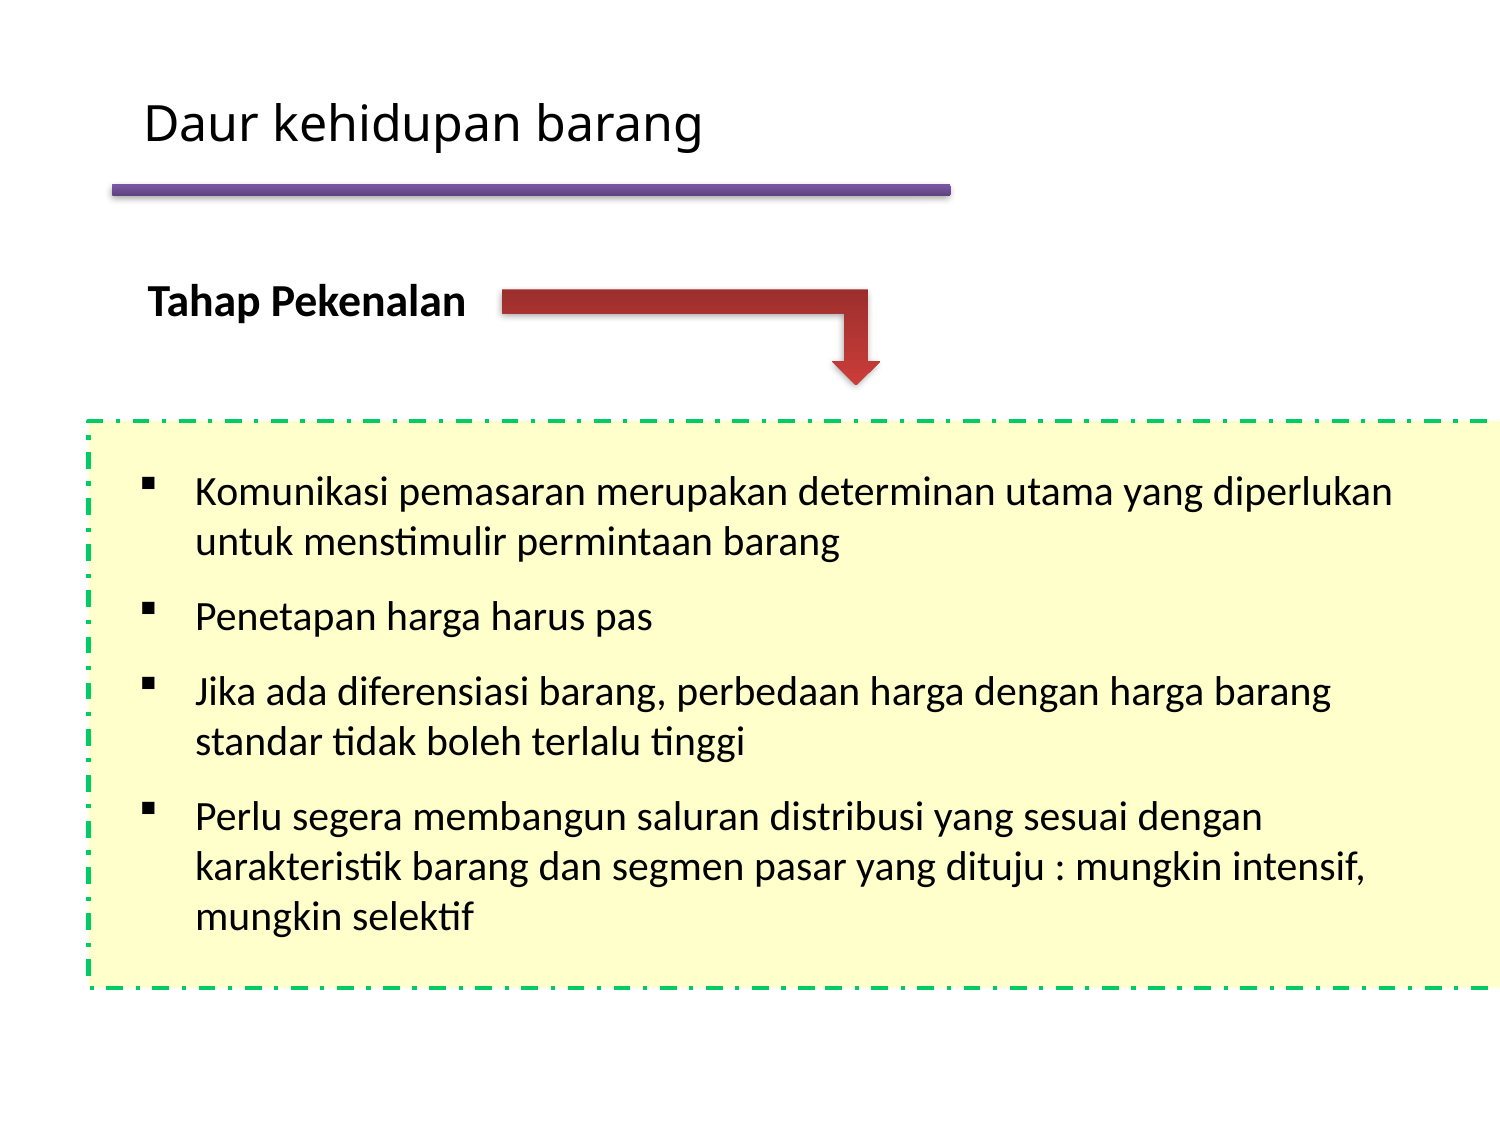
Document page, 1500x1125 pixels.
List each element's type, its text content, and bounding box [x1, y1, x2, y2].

text_box [501, 289, 880, 386]
text_box [86, 419, 1500, 990]
text_box Tahap Pekenalan [121, 263, 482, 333]
text_box Daur kehidupan barang [128, 84, 720, 160]
text_box [112, 184, 951, 197]
list Komunikasi pemasaran merupakan determinan utama yang diperlukan untuk menstimulir permintaan barang Penetapan harga harus pas Jika ada diferensiasi barang, perbedaan harga dengan harga barang standar tidak boleh terlalu tinggi Perlu segera membangun saluran distribusi yang sesuai dengan karakteristik barang dan segmen pasar yang dituju : mungkin intensif, mungkin selektif [123, 456, 1424, 965]
